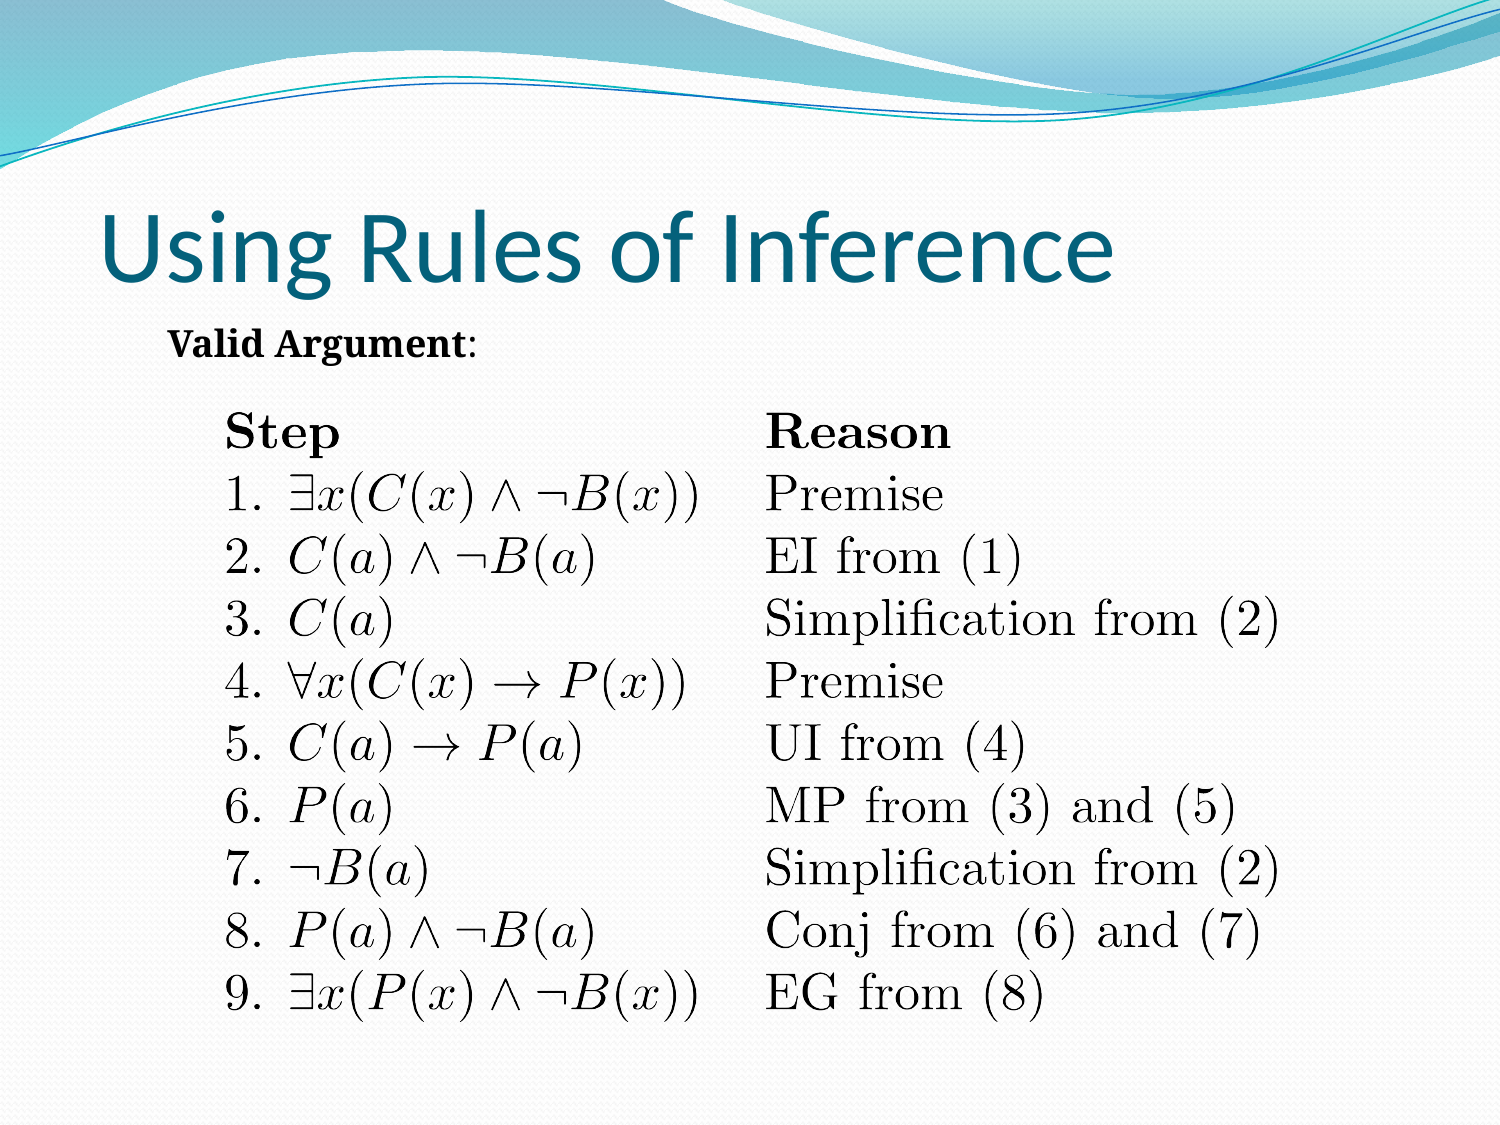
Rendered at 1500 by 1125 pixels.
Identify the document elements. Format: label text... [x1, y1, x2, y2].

title Using Rules of Inference [75, 115, 1425, 303]
picture [224, 412, 1277, 1023]
text_box Valid Argument: [77, 312, 493, 373]
